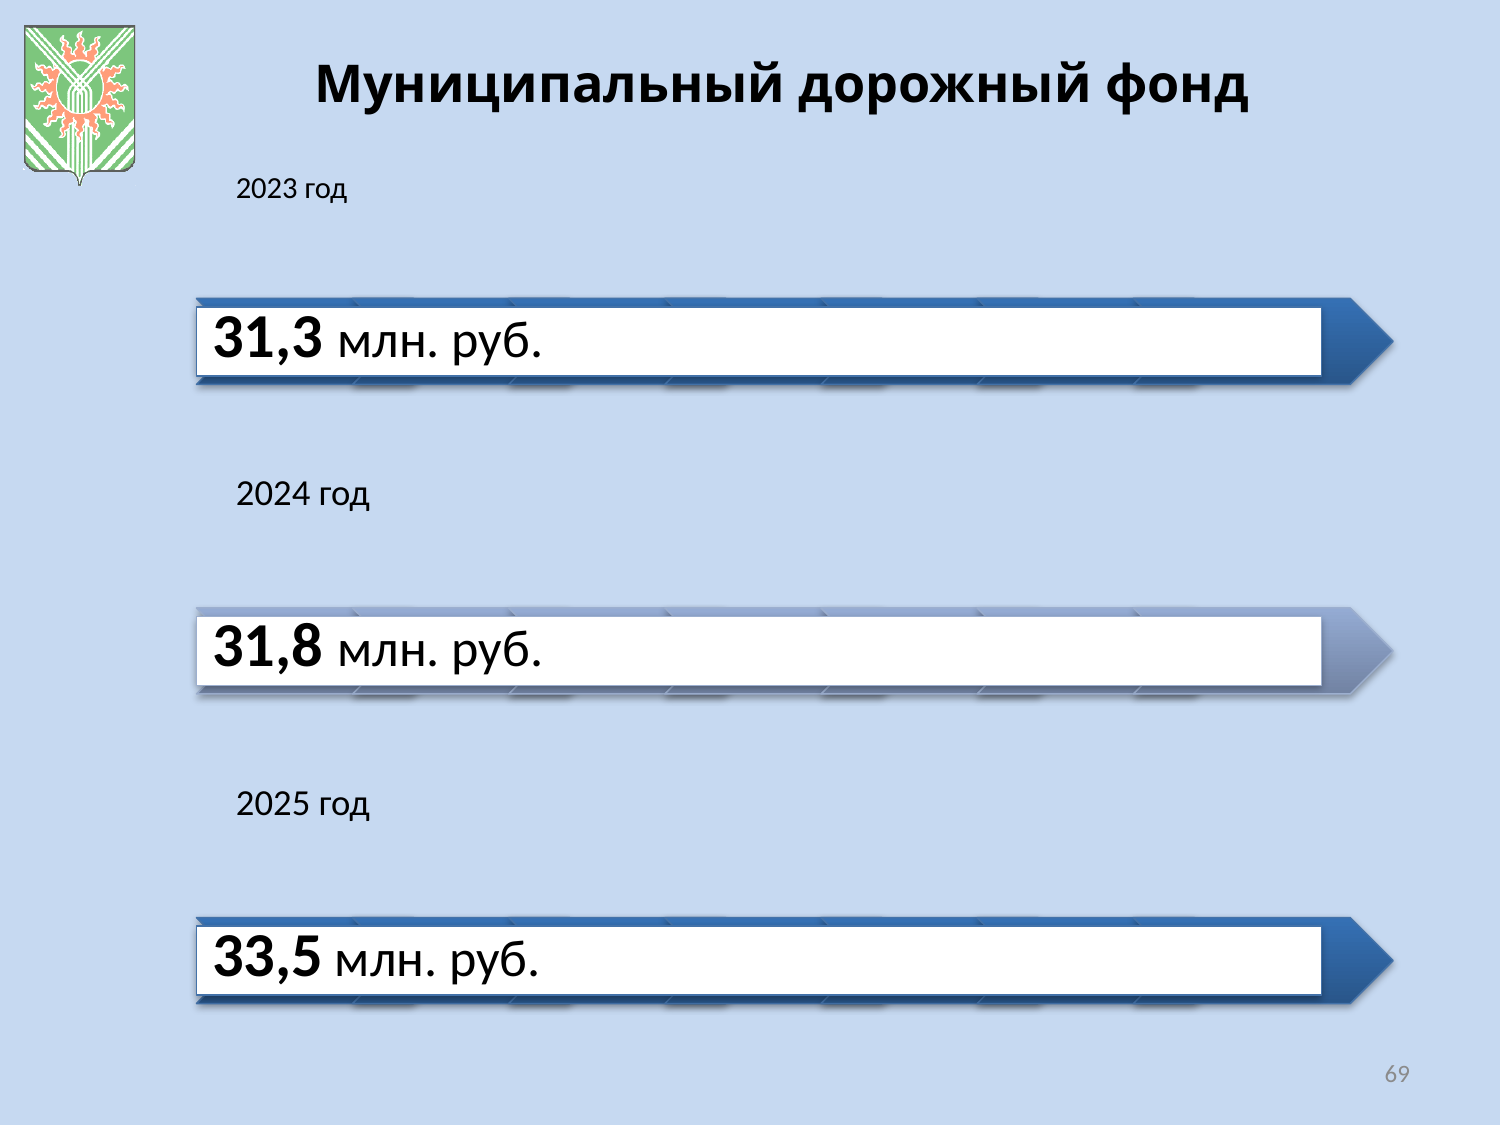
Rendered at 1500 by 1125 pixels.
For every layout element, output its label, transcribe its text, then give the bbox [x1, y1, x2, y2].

slide_number 69 [1074, 1042, 1425, 1103]
picture [23, 24, 136, 187]
title Муниципальный дорожный фонд [183, 36, 1381, 127]
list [159, 160, 1394, 1004]
